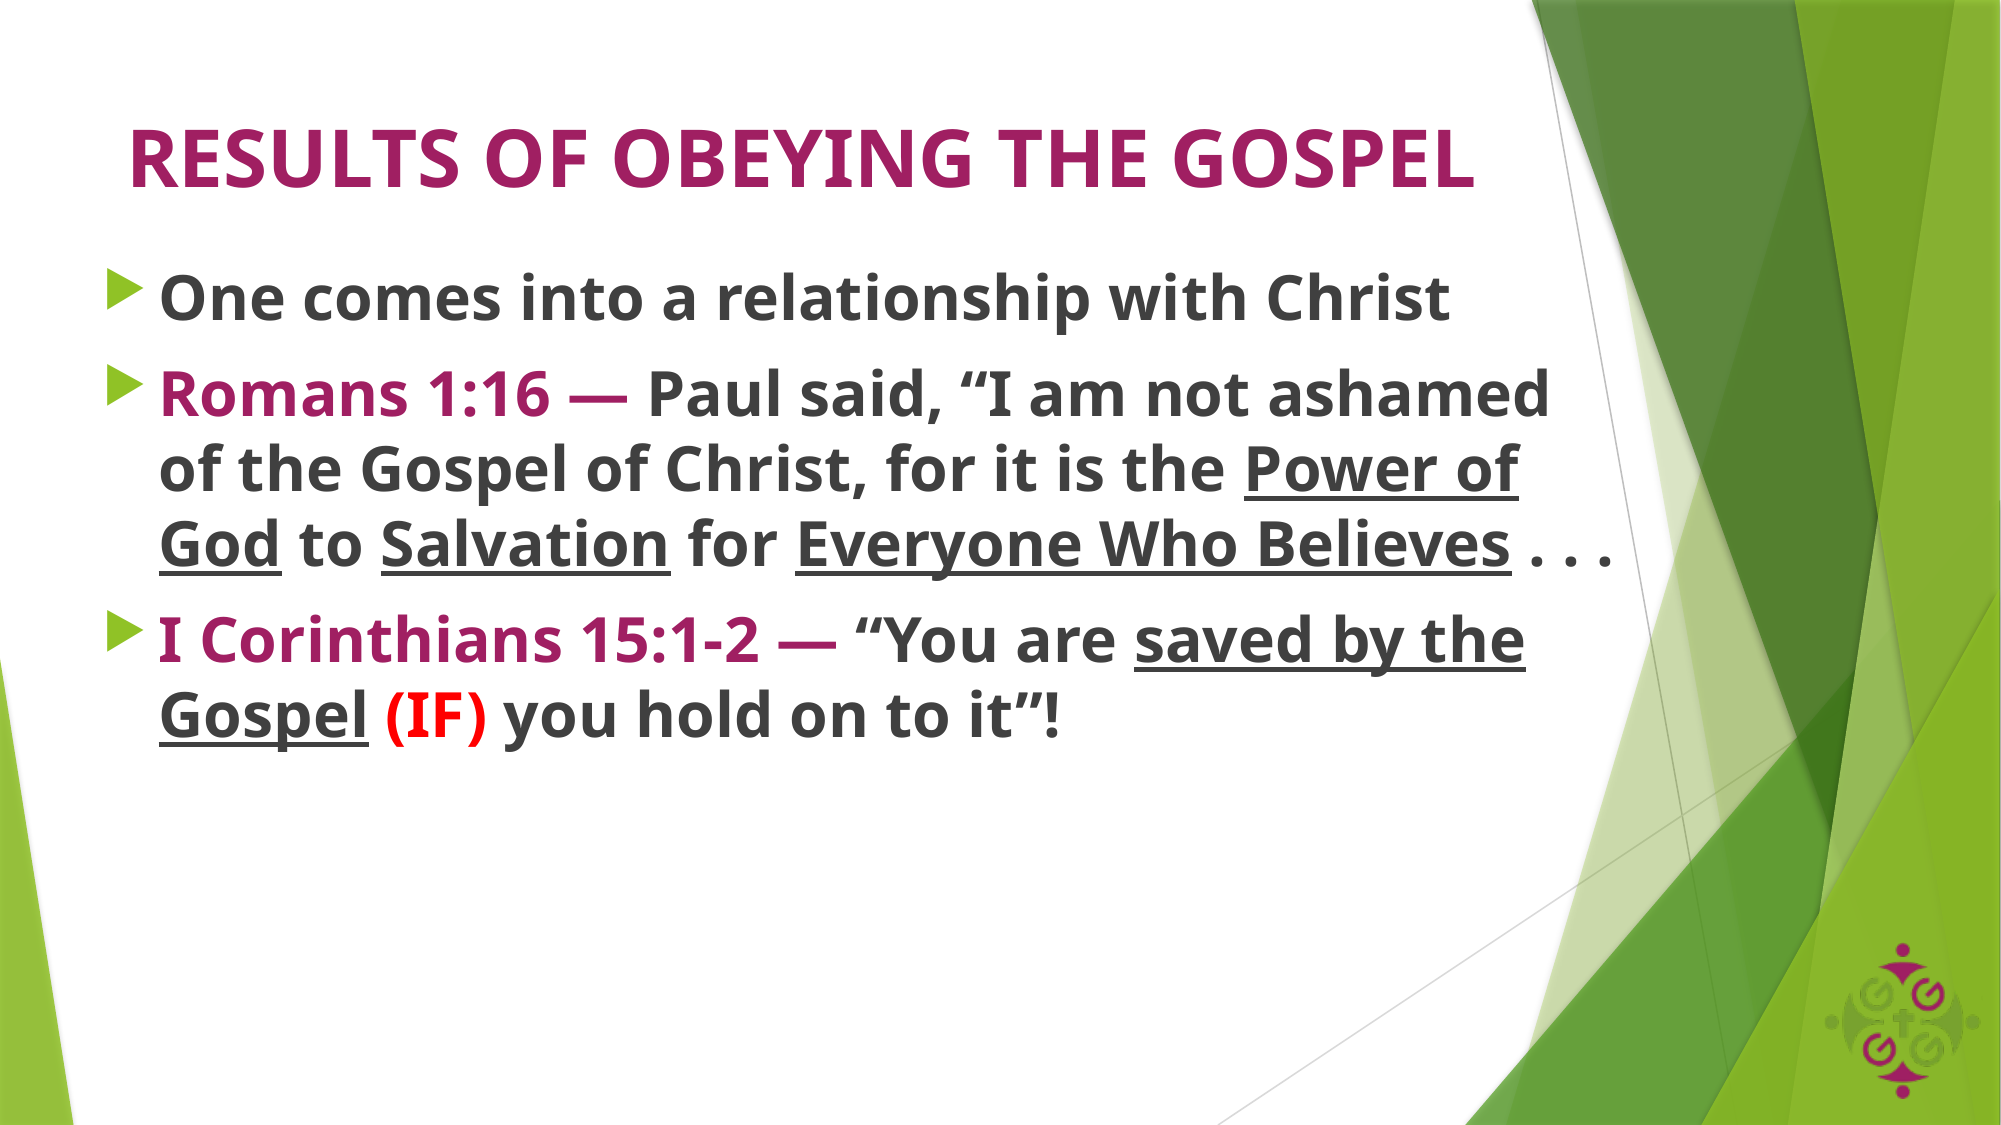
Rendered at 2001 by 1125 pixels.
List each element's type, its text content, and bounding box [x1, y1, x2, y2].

picture [1824, 942, 1983, 1099]
title RESULTS OF OBEYING THE GOSPEL [111, 99, 1522, 213]
list One comes into a relationship with Christ Romans 1:16 — Paul said, “I am not ashamed of the Gospel of Christ, for it is the Power of God to Salvation for Everyone Who Believes . . . I Corinthians 15:1-2 — “You are saved by the Gospel (IF) you hold on to it”! [87, 250, 1638, 888]
